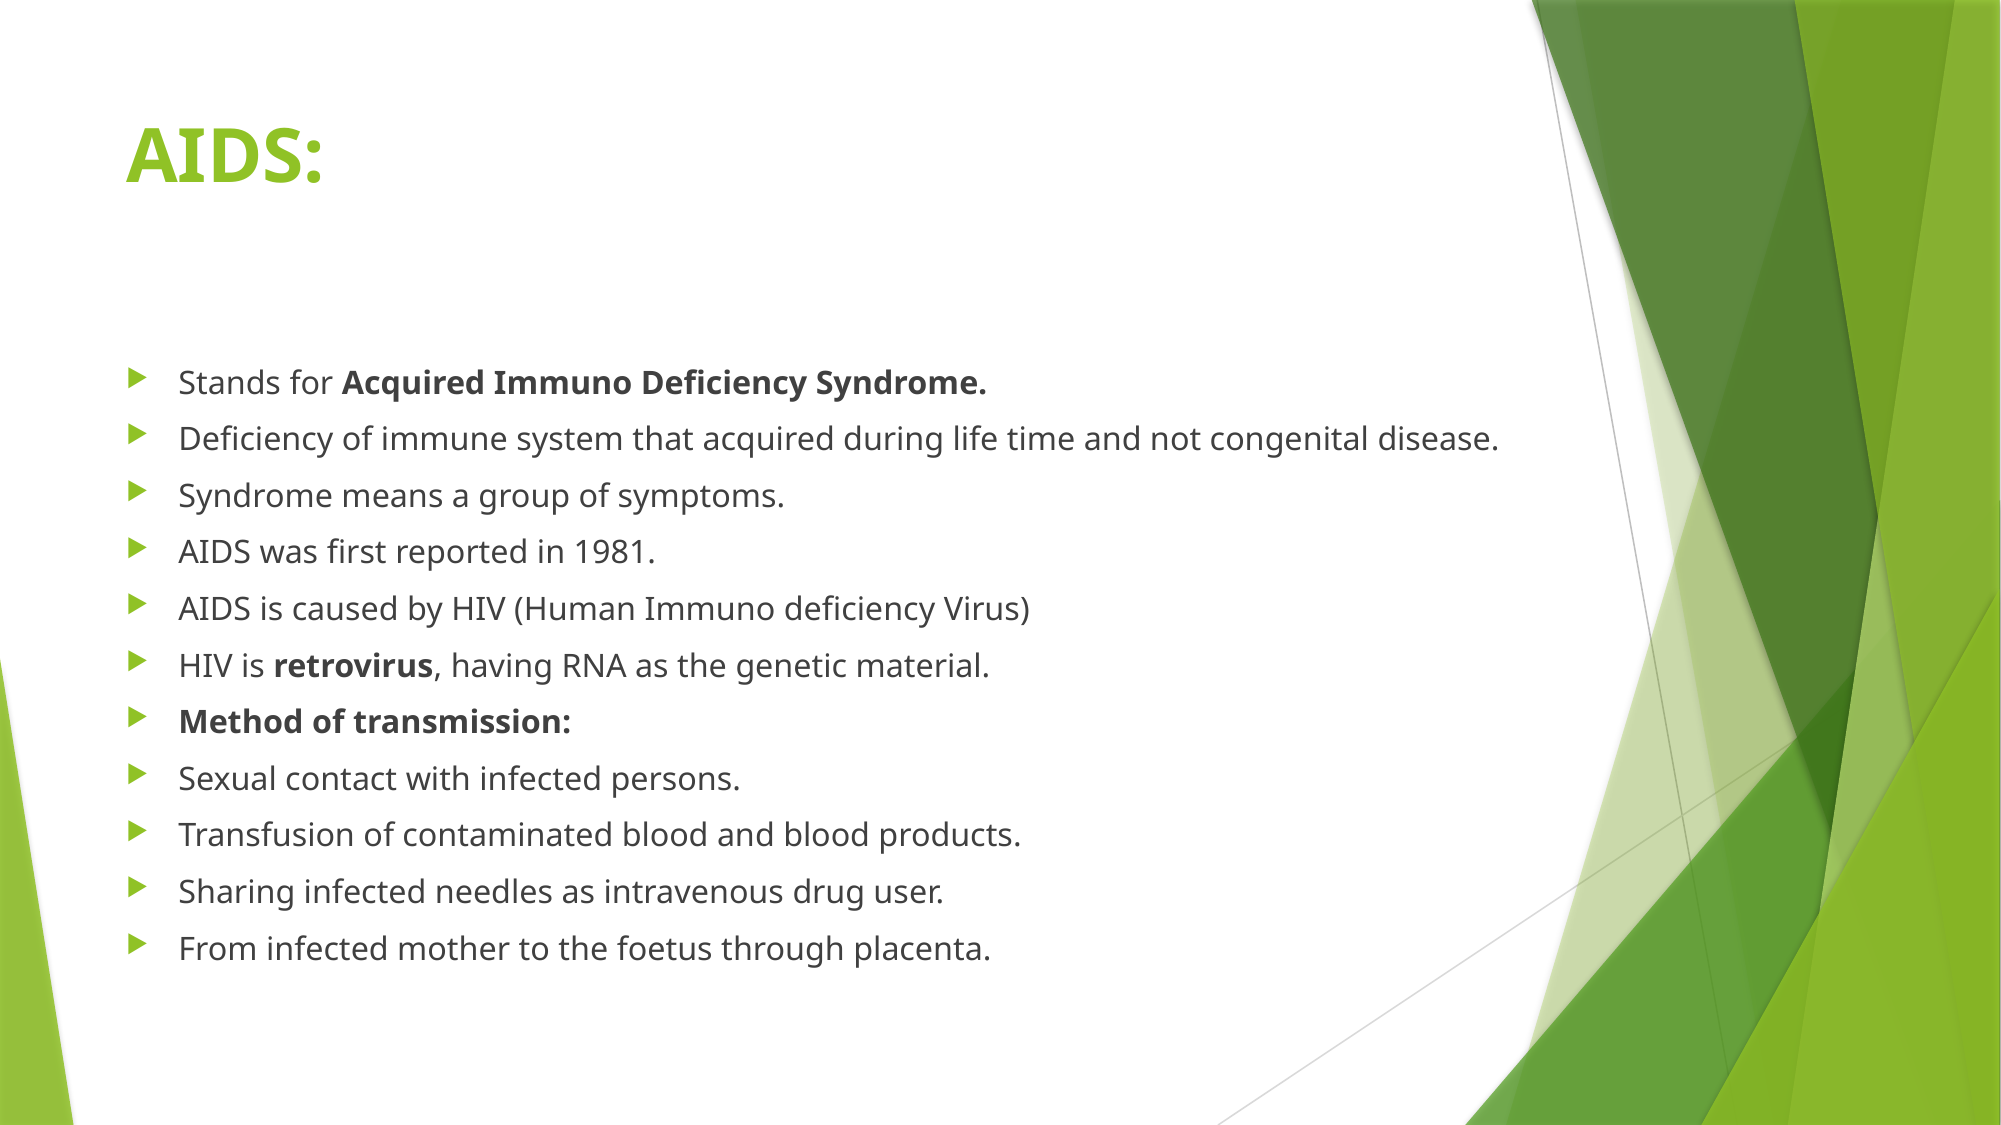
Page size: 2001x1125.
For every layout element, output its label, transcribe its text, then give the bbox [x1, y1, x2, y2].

title AIDS: [111, 99, 1522, 317]
list Stands for Acquired Immuno Deficiency Syndrome. Deficiency of immune system that acquired during life time and not congenital disease. Syndrome means a group of symptoms. AIDS was first reported in 1981. AIDS is caused by HIV (Human Immuno deficiency Virus) HIV is retrovirus, having RNA as the genetic material. Method of transmission: Sexual contact with infected persons. Transfusion of contaminated blood and blood products. Sharing infected needles as intravenous drug user. From infected mother to the foetus through placenta. [111, 354, 1522, 992]
